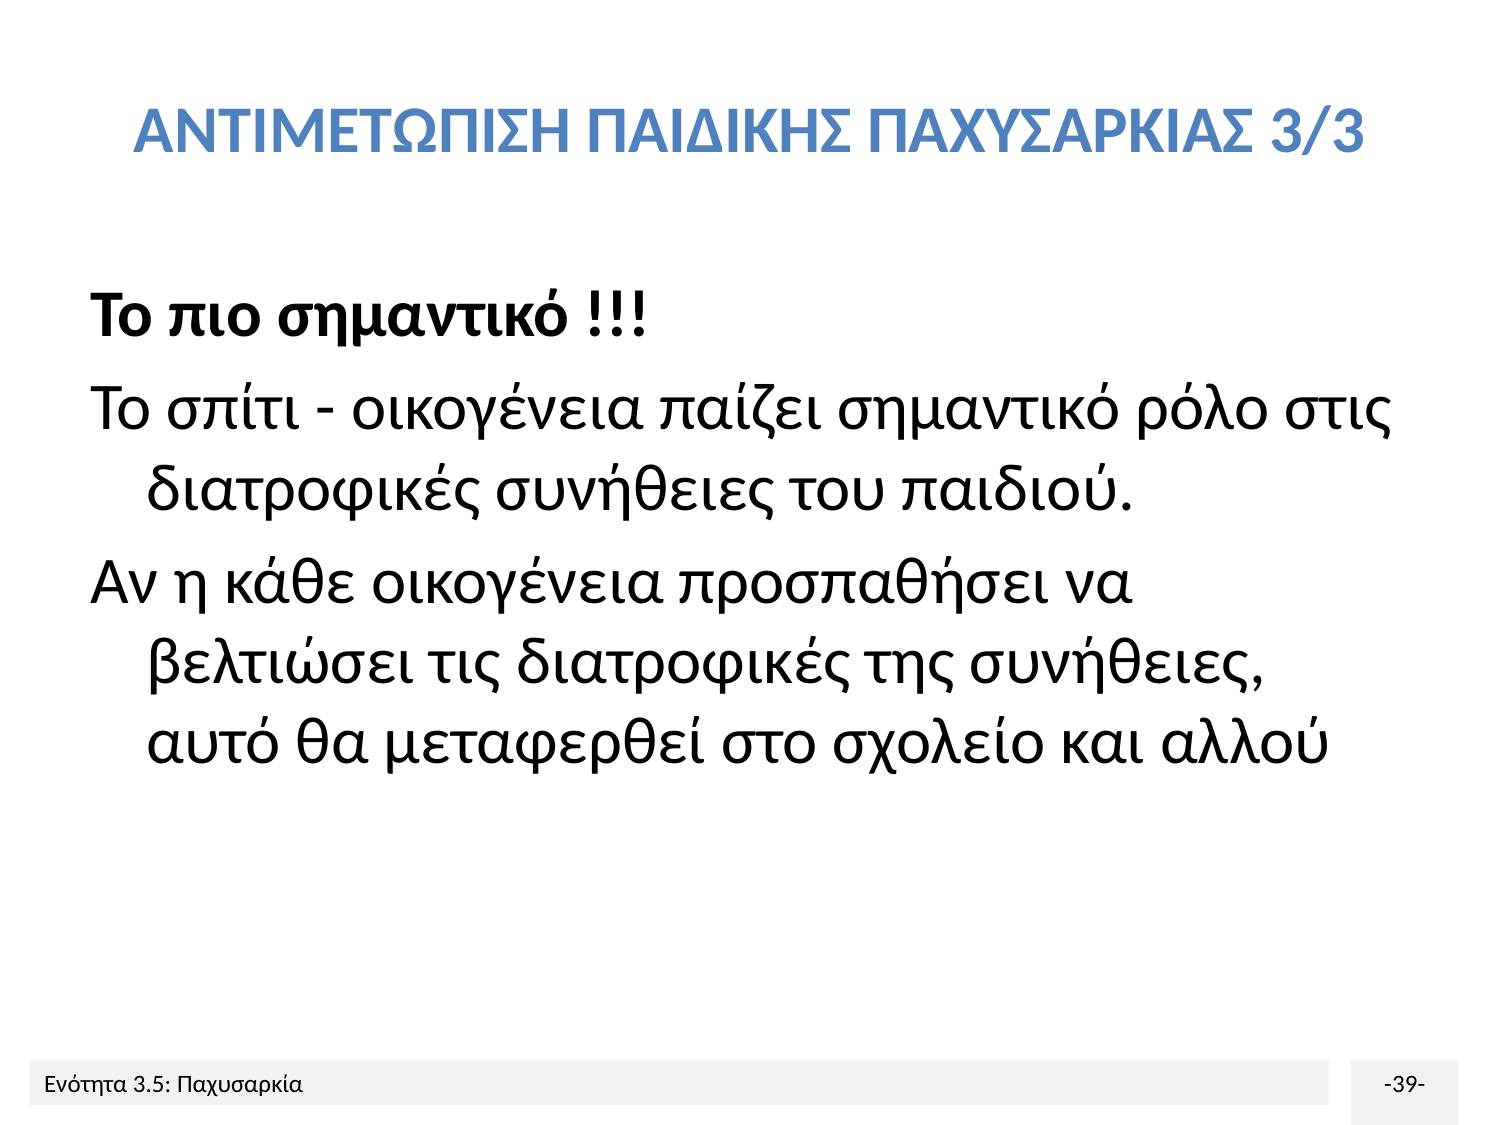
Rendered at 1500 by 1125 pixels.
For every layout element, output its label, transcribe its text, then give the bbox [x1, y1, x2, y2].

list Το πιο σημαντικό !!! Το σπίτι - οικογένεια παίζει σημαντικό ρόλο στις διατροφικές συνήθειες του παιδιού. Αν η κάθε οικογένεια προσπαθήσει να βελτιώσει τις διατροφικές της συνήθειες, αυτό θα μεταφερθεί στο σχολείο και αλλού [75, 262, 1425, 900]
title ΑΝΤΙΜΕΤΩΠΙΣΗ ΠΑΙΔΙΚΗΣ ΠΑΧΥΣΑΡΚΙΑΣ 3/3 [75, 45, 1425, 207]
